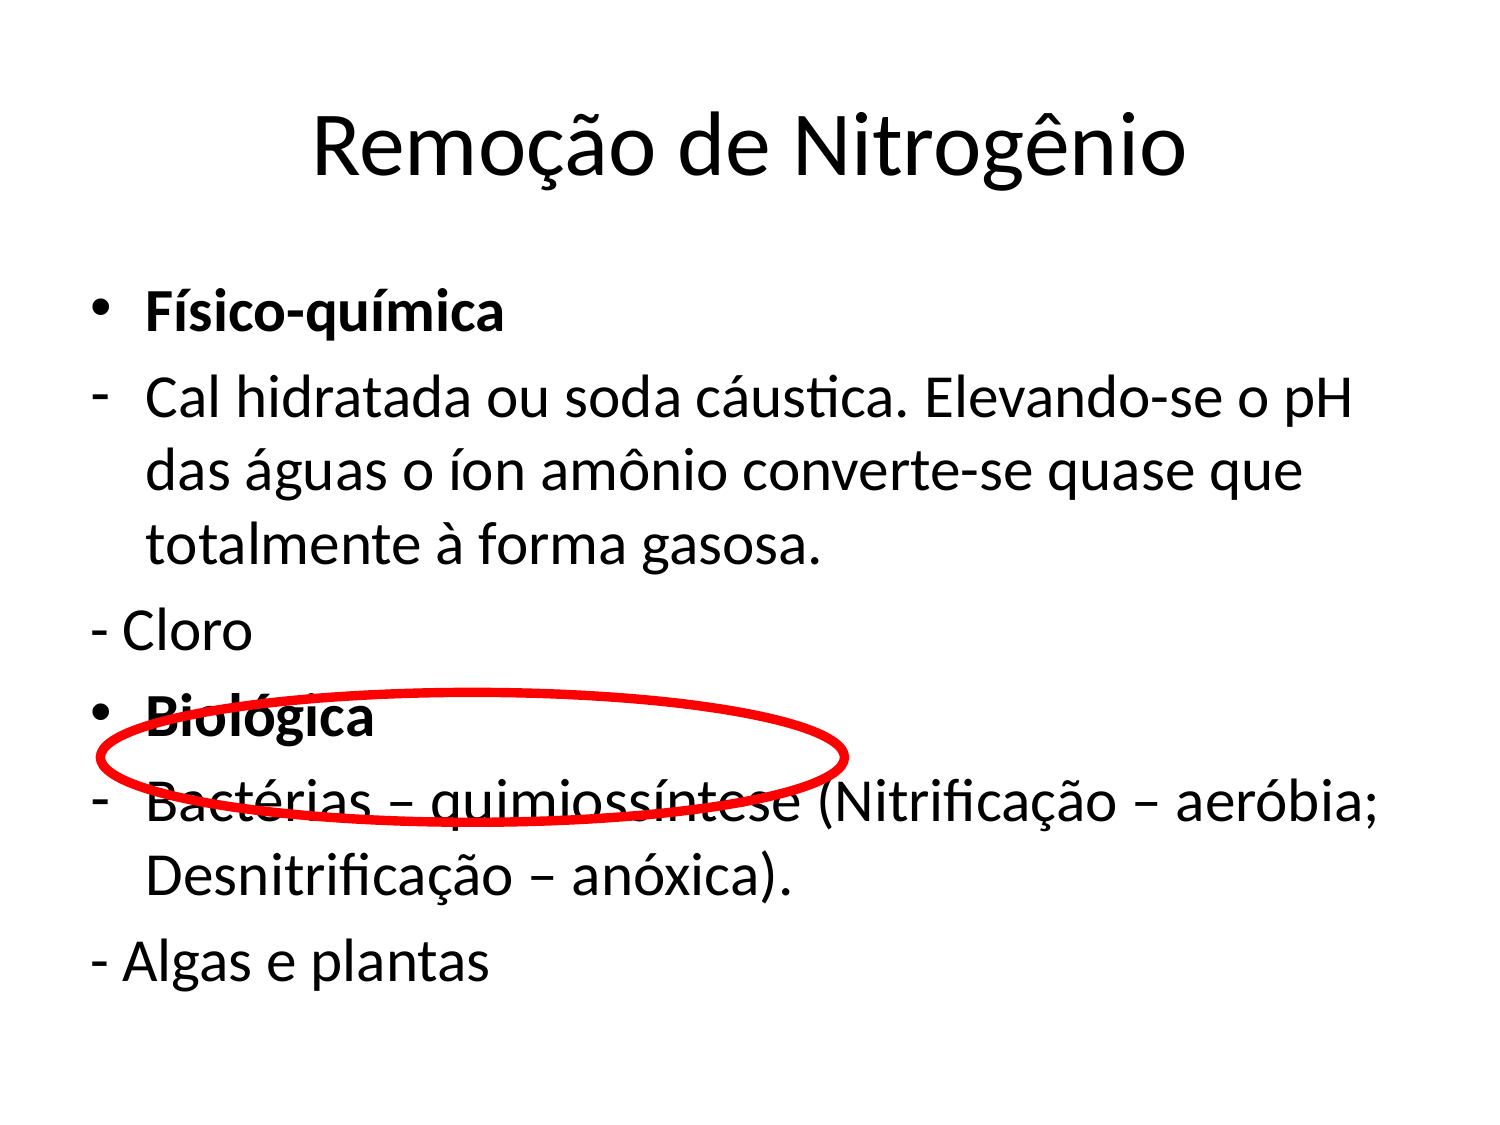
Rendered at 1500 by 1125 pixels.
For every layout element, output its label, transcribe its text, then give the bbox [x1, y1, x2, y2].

title Remoção de Nitrogênio [75, 45, 1425, 233]
text_box [98, 690, 847, 825]
list Físico-química Cal hidratada ou soda cáustica. Elevando-se o pH das águas o íon amônio converte-se quase que totalmente à forma gasosa. - Cloro Biológica Bactérias – quimiossíntese (Nitrificação – aeróbia; Desnitrificação – anóxica). - Algas e plantas [75, 262, 1425, 1005]
